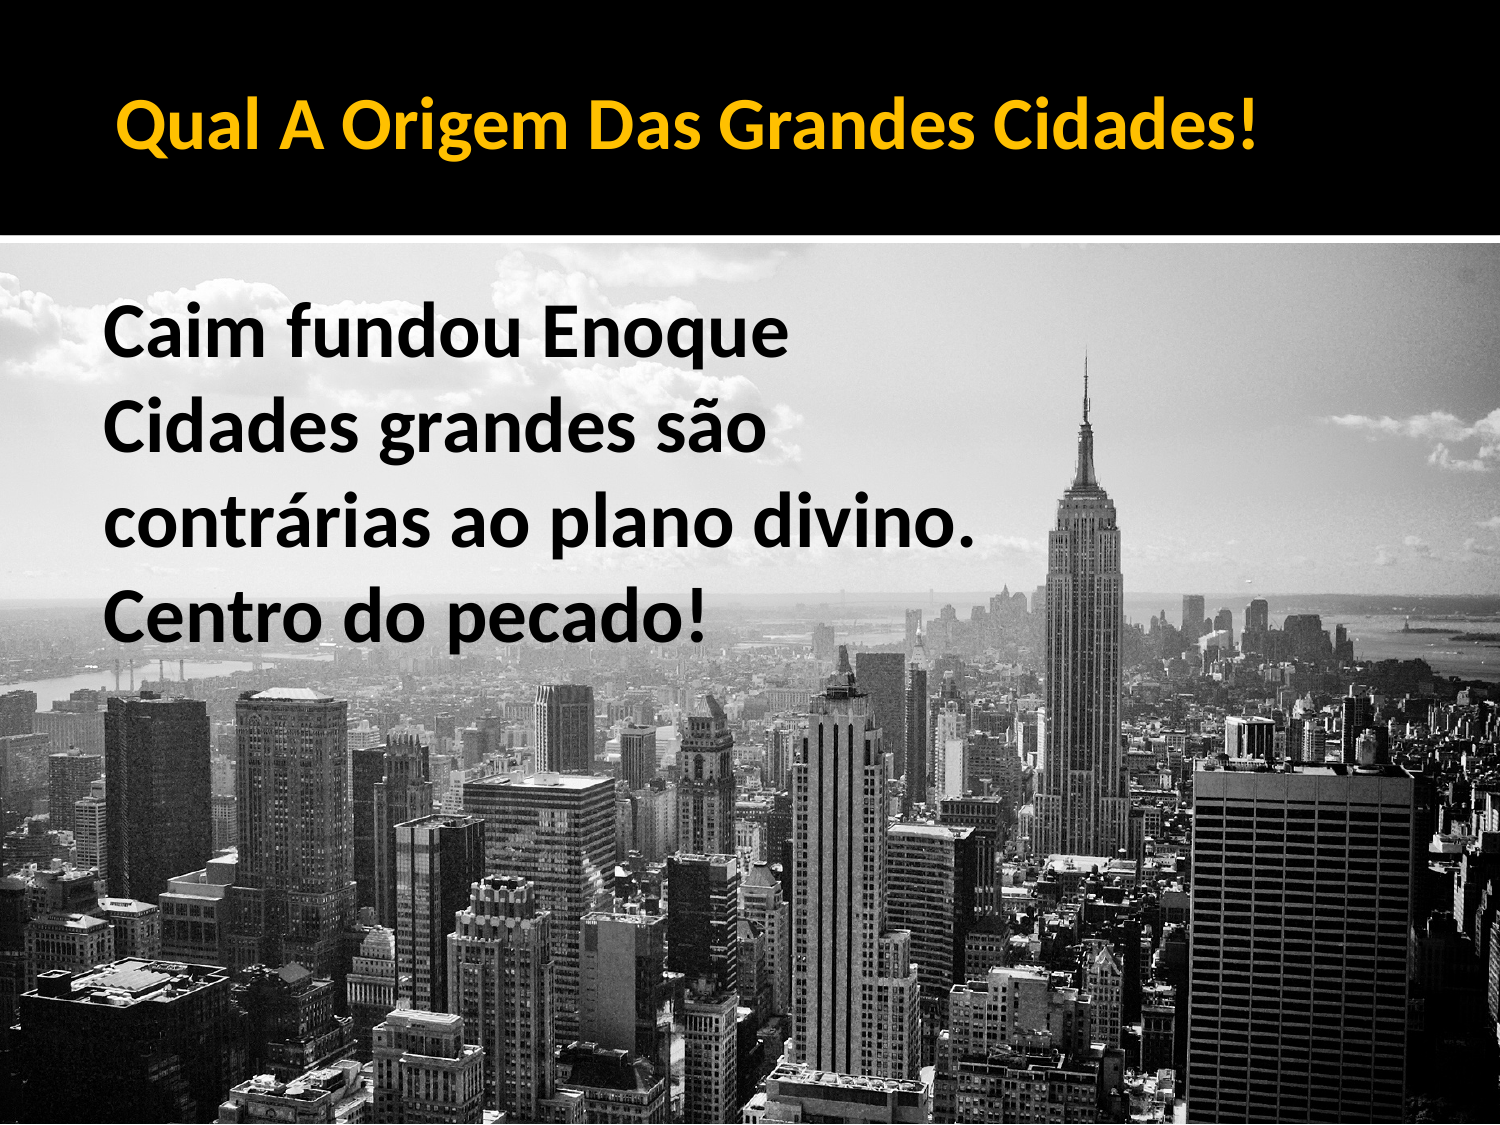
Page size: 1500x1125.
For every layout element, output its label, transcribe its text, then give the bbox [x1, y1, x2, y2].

picture [0, 243, 1500, 1124]
text_box Qual A Origem Das Grandes Cidades! [100, 67, 1436, 173]
